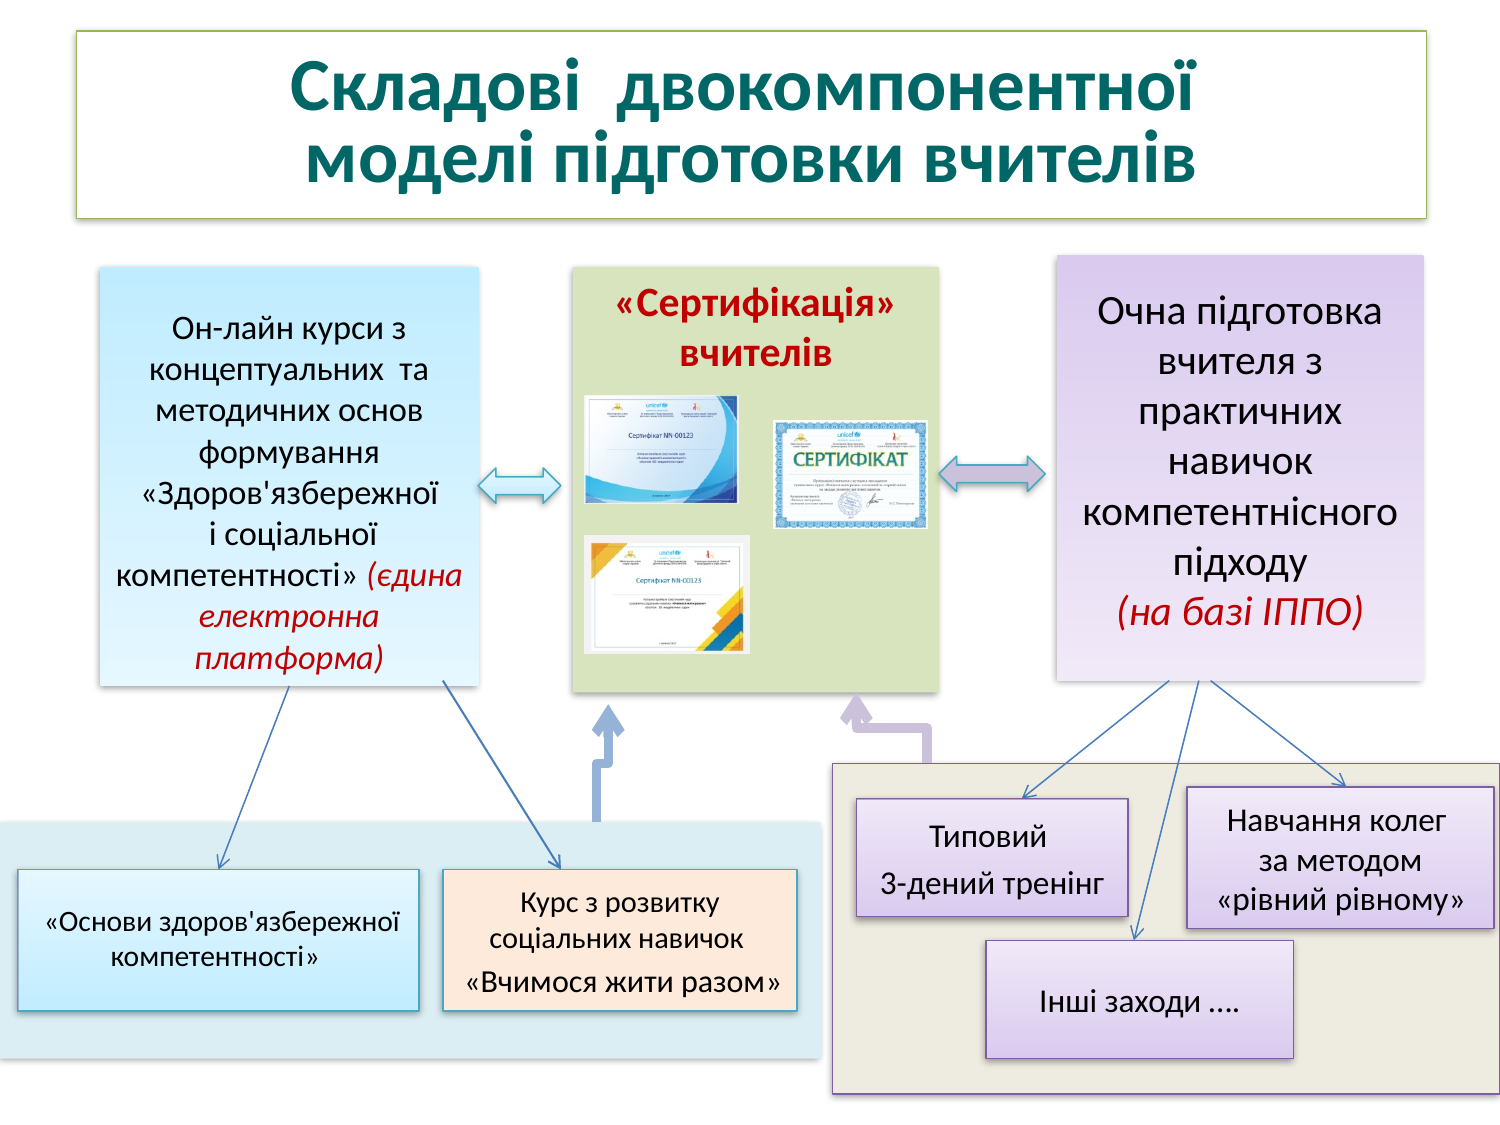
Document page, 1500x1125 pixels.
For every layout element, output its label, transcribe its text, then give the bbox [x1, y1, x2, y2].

text_box «Сертифікація» вчителів [572, 266, 940, 693]
picture [584, 535, 751, 654]
title Складові двокомпонентної моделі підготовки вчителів [76, 30, 1427, 219]
text_box «Основи здоров'язбережної компетентності» [17, 869, 420, 1012]
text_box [855, 692, 928, 764]
list Очна підготовка вчителя з практичних навичок компетентнісного підходу (на базі ІППО) [1056, 255, 1424, 681]
text_box Типовий 3-дений тренінг [856, 798, 1128, 917]
list Он-лайн курси з концептуальних та методичних основ формування «Здоров'язбережної і соціальної компетентності» (єдина електронна платформа) [100, 266, 479, 687]
text_box [477, 467, 562, 505]
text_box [218, 685, 290, 870]
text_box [442, 680, 562, 870]
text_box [1133, 680, 1200, 941]
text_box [542, 757, 662, 770]
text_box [1210, 680, 1347, 788]
list [832, 763, 1500, 1095]
list [0, 822, 822, 1059]
text_box Навчання колег за методом «рівний рівному» [1204, 786, 1495, 929]
picture [584, 395, 739, 504]
text_box Курс з розвитку соціальних навичок «Вчимося жити разом» [442, 869, 798, 1012]
text_box [938, 455, 1046, 493]
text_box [1021, 680, 1131, 799]
text_box Інші заходи …. [985, 940, 1294, 1059]
picture [773, 420, 928, 530]
